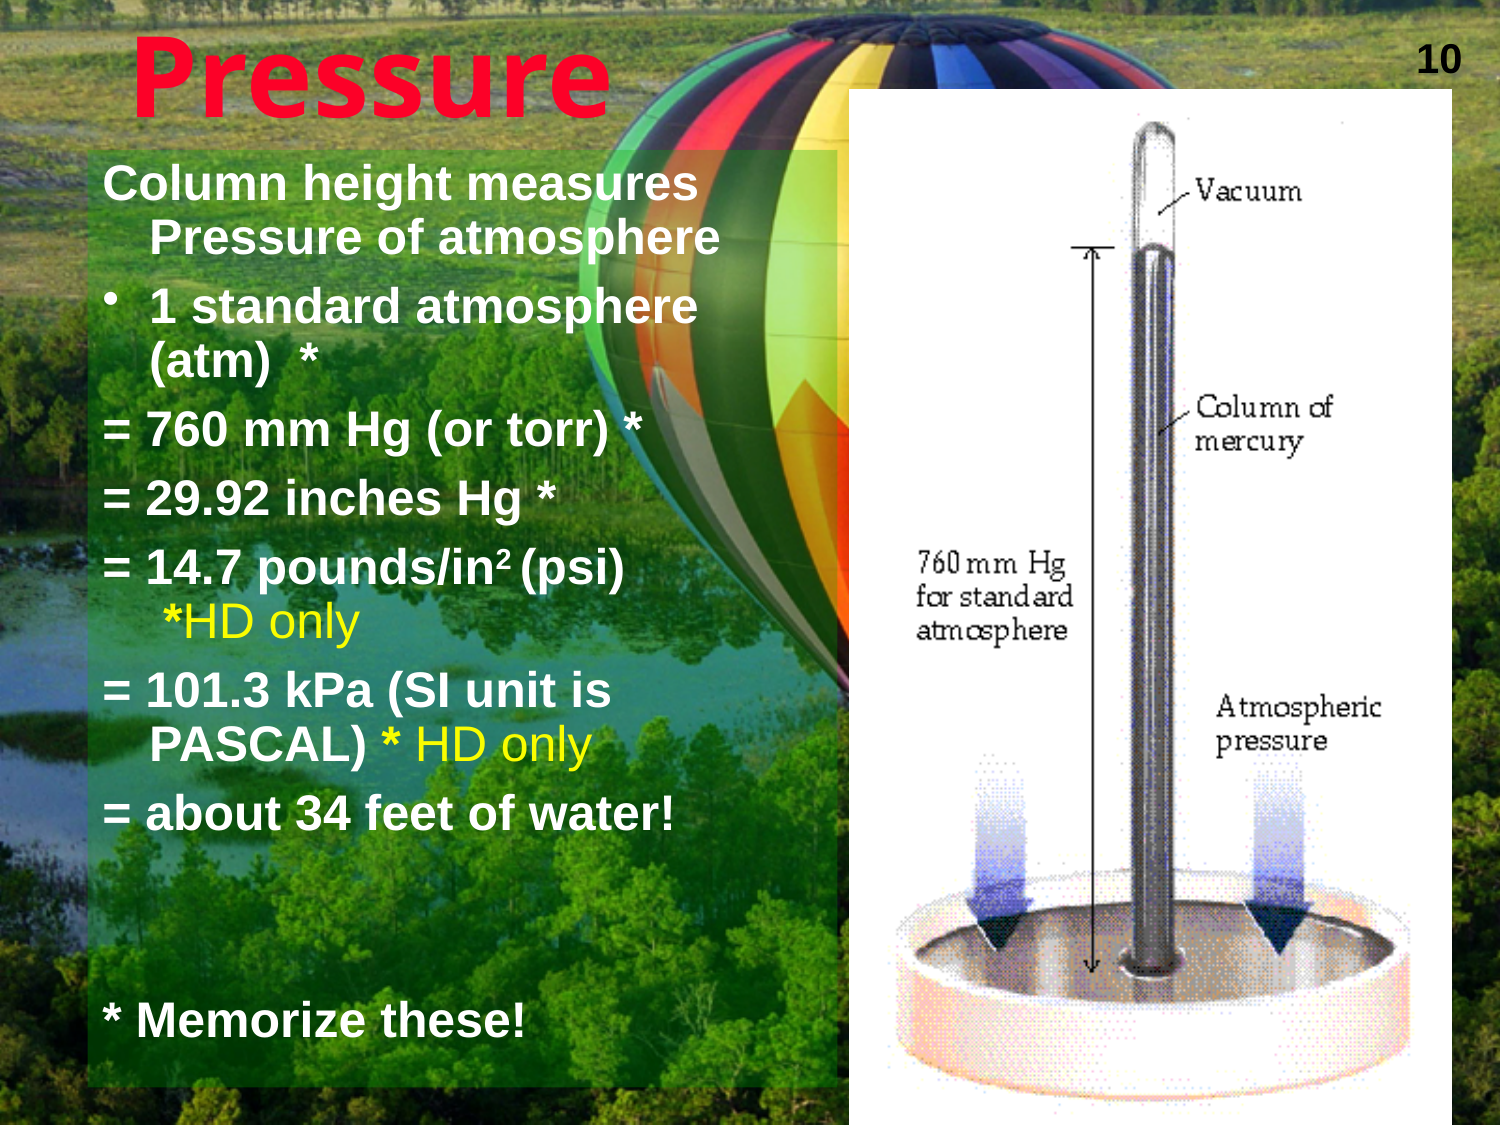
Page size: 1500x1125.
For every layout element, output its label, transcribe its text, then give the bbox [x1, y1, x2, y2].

picture [0, 0, 1500, 1125]
list Column height measures Pressure of atmosphere 1 standard atmosphere (atm) * = 760 mm Hg (or torr) * = 29.92 inches Hg * = 14.7 pounds/in2 (psi) *HD only = 101.3 kPa (SI unit is PASCAL) * HD only = about 34 feet of water! * Memorize these! [87, 149, 838, 1088]
title Pressure [112, 0, 650, 149]
